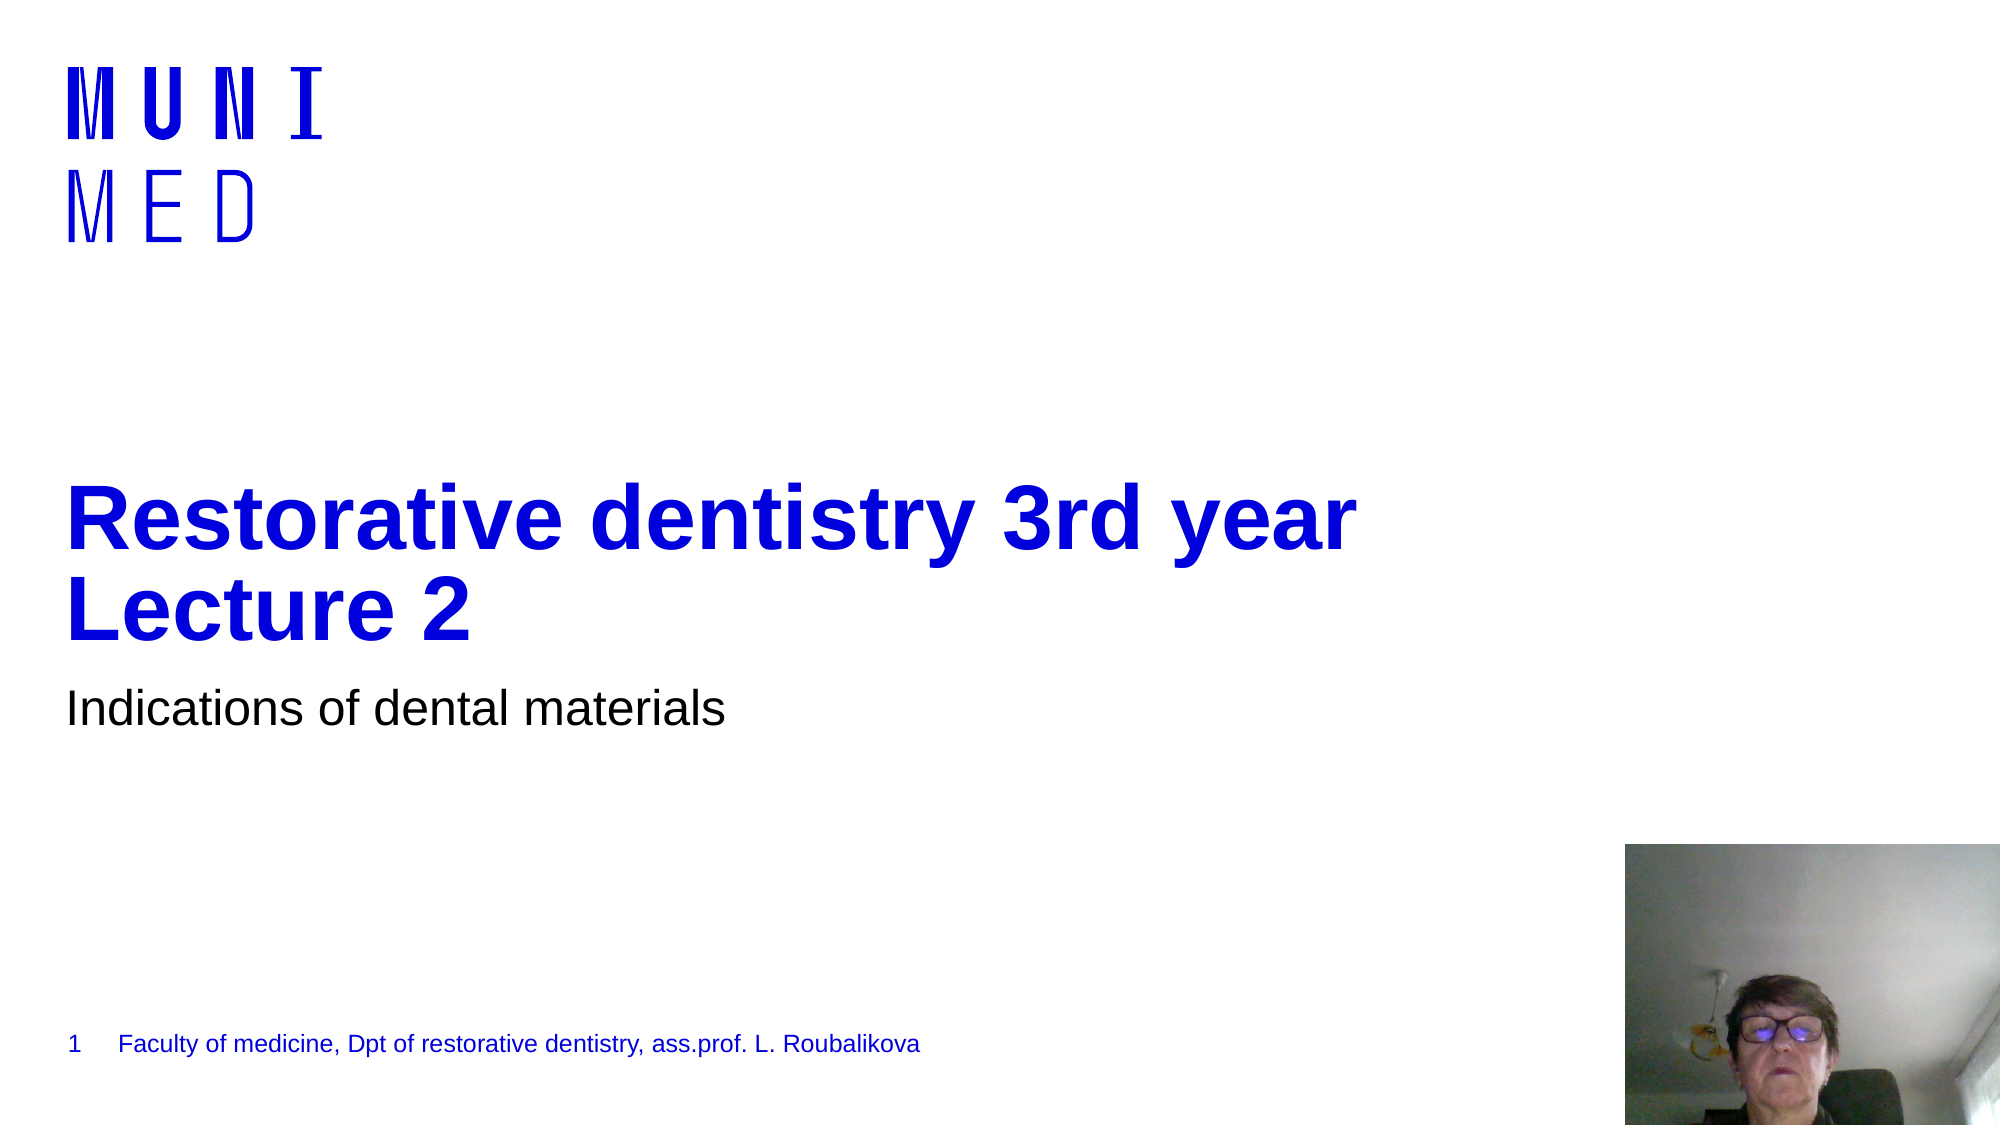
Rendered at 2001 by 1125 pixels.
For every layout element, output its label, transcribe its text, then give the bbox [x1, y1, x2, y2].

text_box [1624, 843, 2000, 1125]
footer Faculty of medicine, Dpt of restorative dentistry, ass.prof. L. Roubalikova [118, 1021, 1418, 1063]
subtitle Indications of dental materials [65, 675, 1930, 790]
title Restorative dentistry 3rd year Lecture 2 [65, 475, 1930, 668]
slide_number 1 [67, 1021, 110, 1063]
